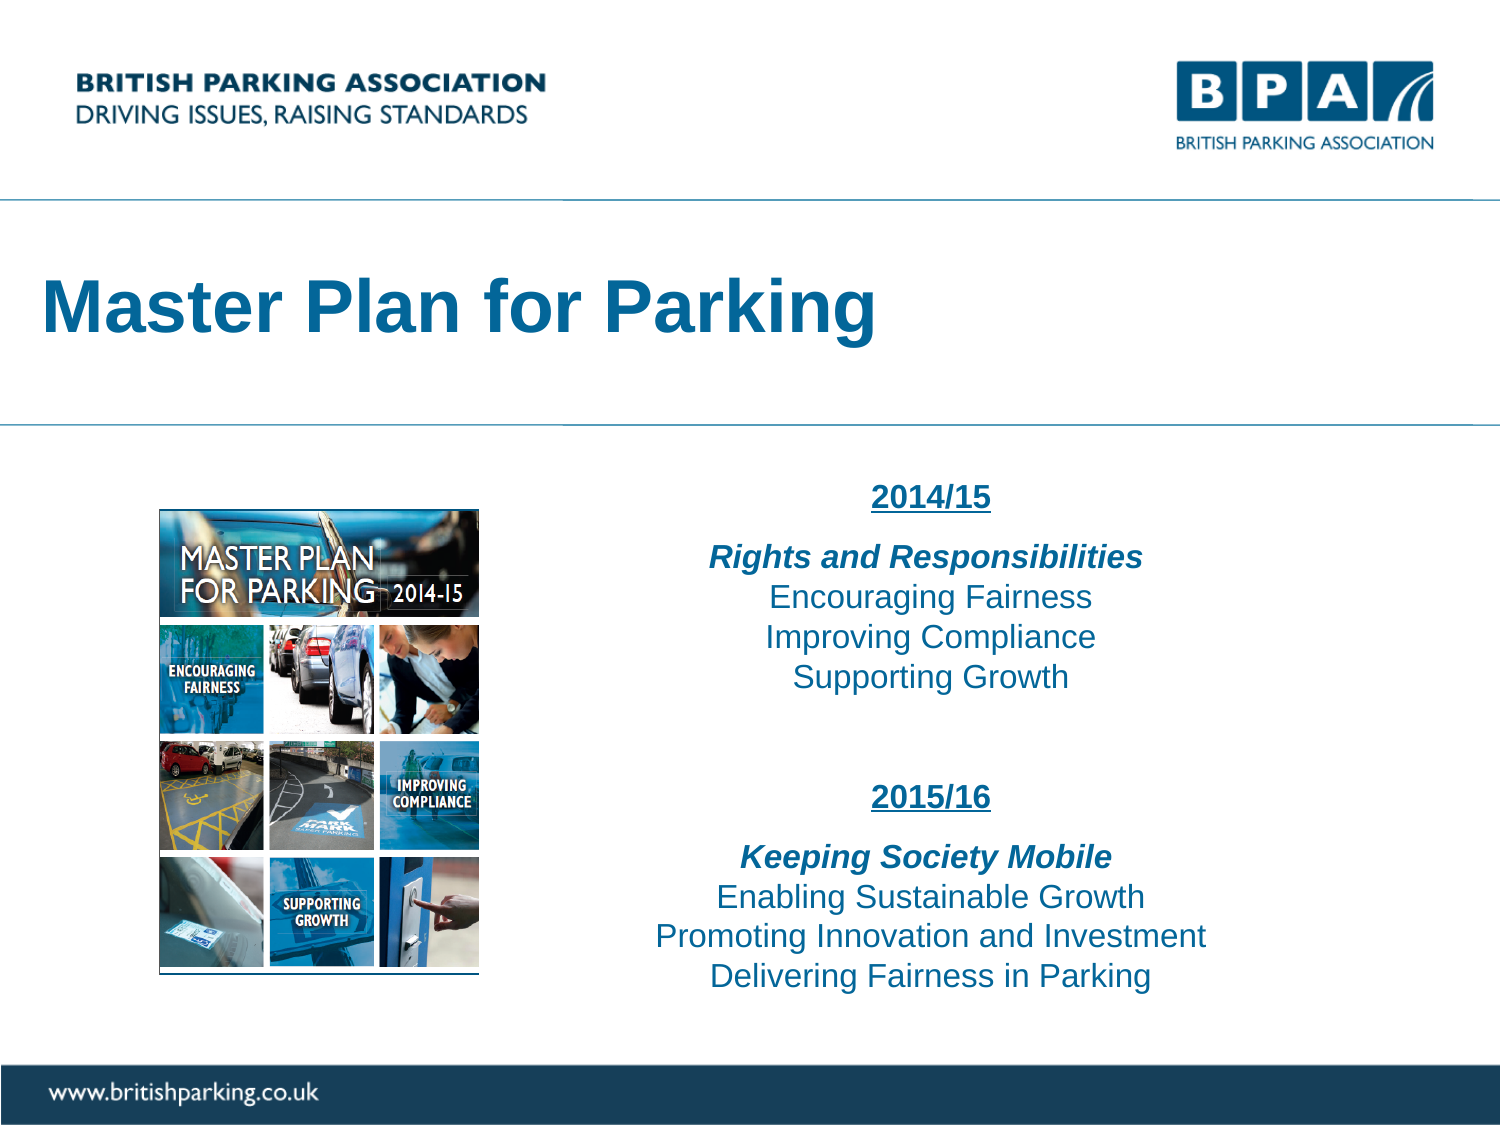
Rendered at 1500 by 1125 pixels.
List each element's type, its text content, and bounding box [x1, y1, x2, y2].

title 5 year strategy [412, 200, 925, 208]
picture [0, 201, 1500, 424]
picture [0, 0, 1500, 199]
text_box Master Plan for Parking [17, 207, 1459, 397]
text_box 2014/15 Rights and Responsibilities Encouraging Fairness Improving Compliance Supporting Growth 2015/16 Keeping Society Mobile Enabling Sustainable Growth Promoting Innovation and Investment Delivering Fairness in Parking [399, 444, 1463, 1024]
picture [0, 426, 1500, 1125]
